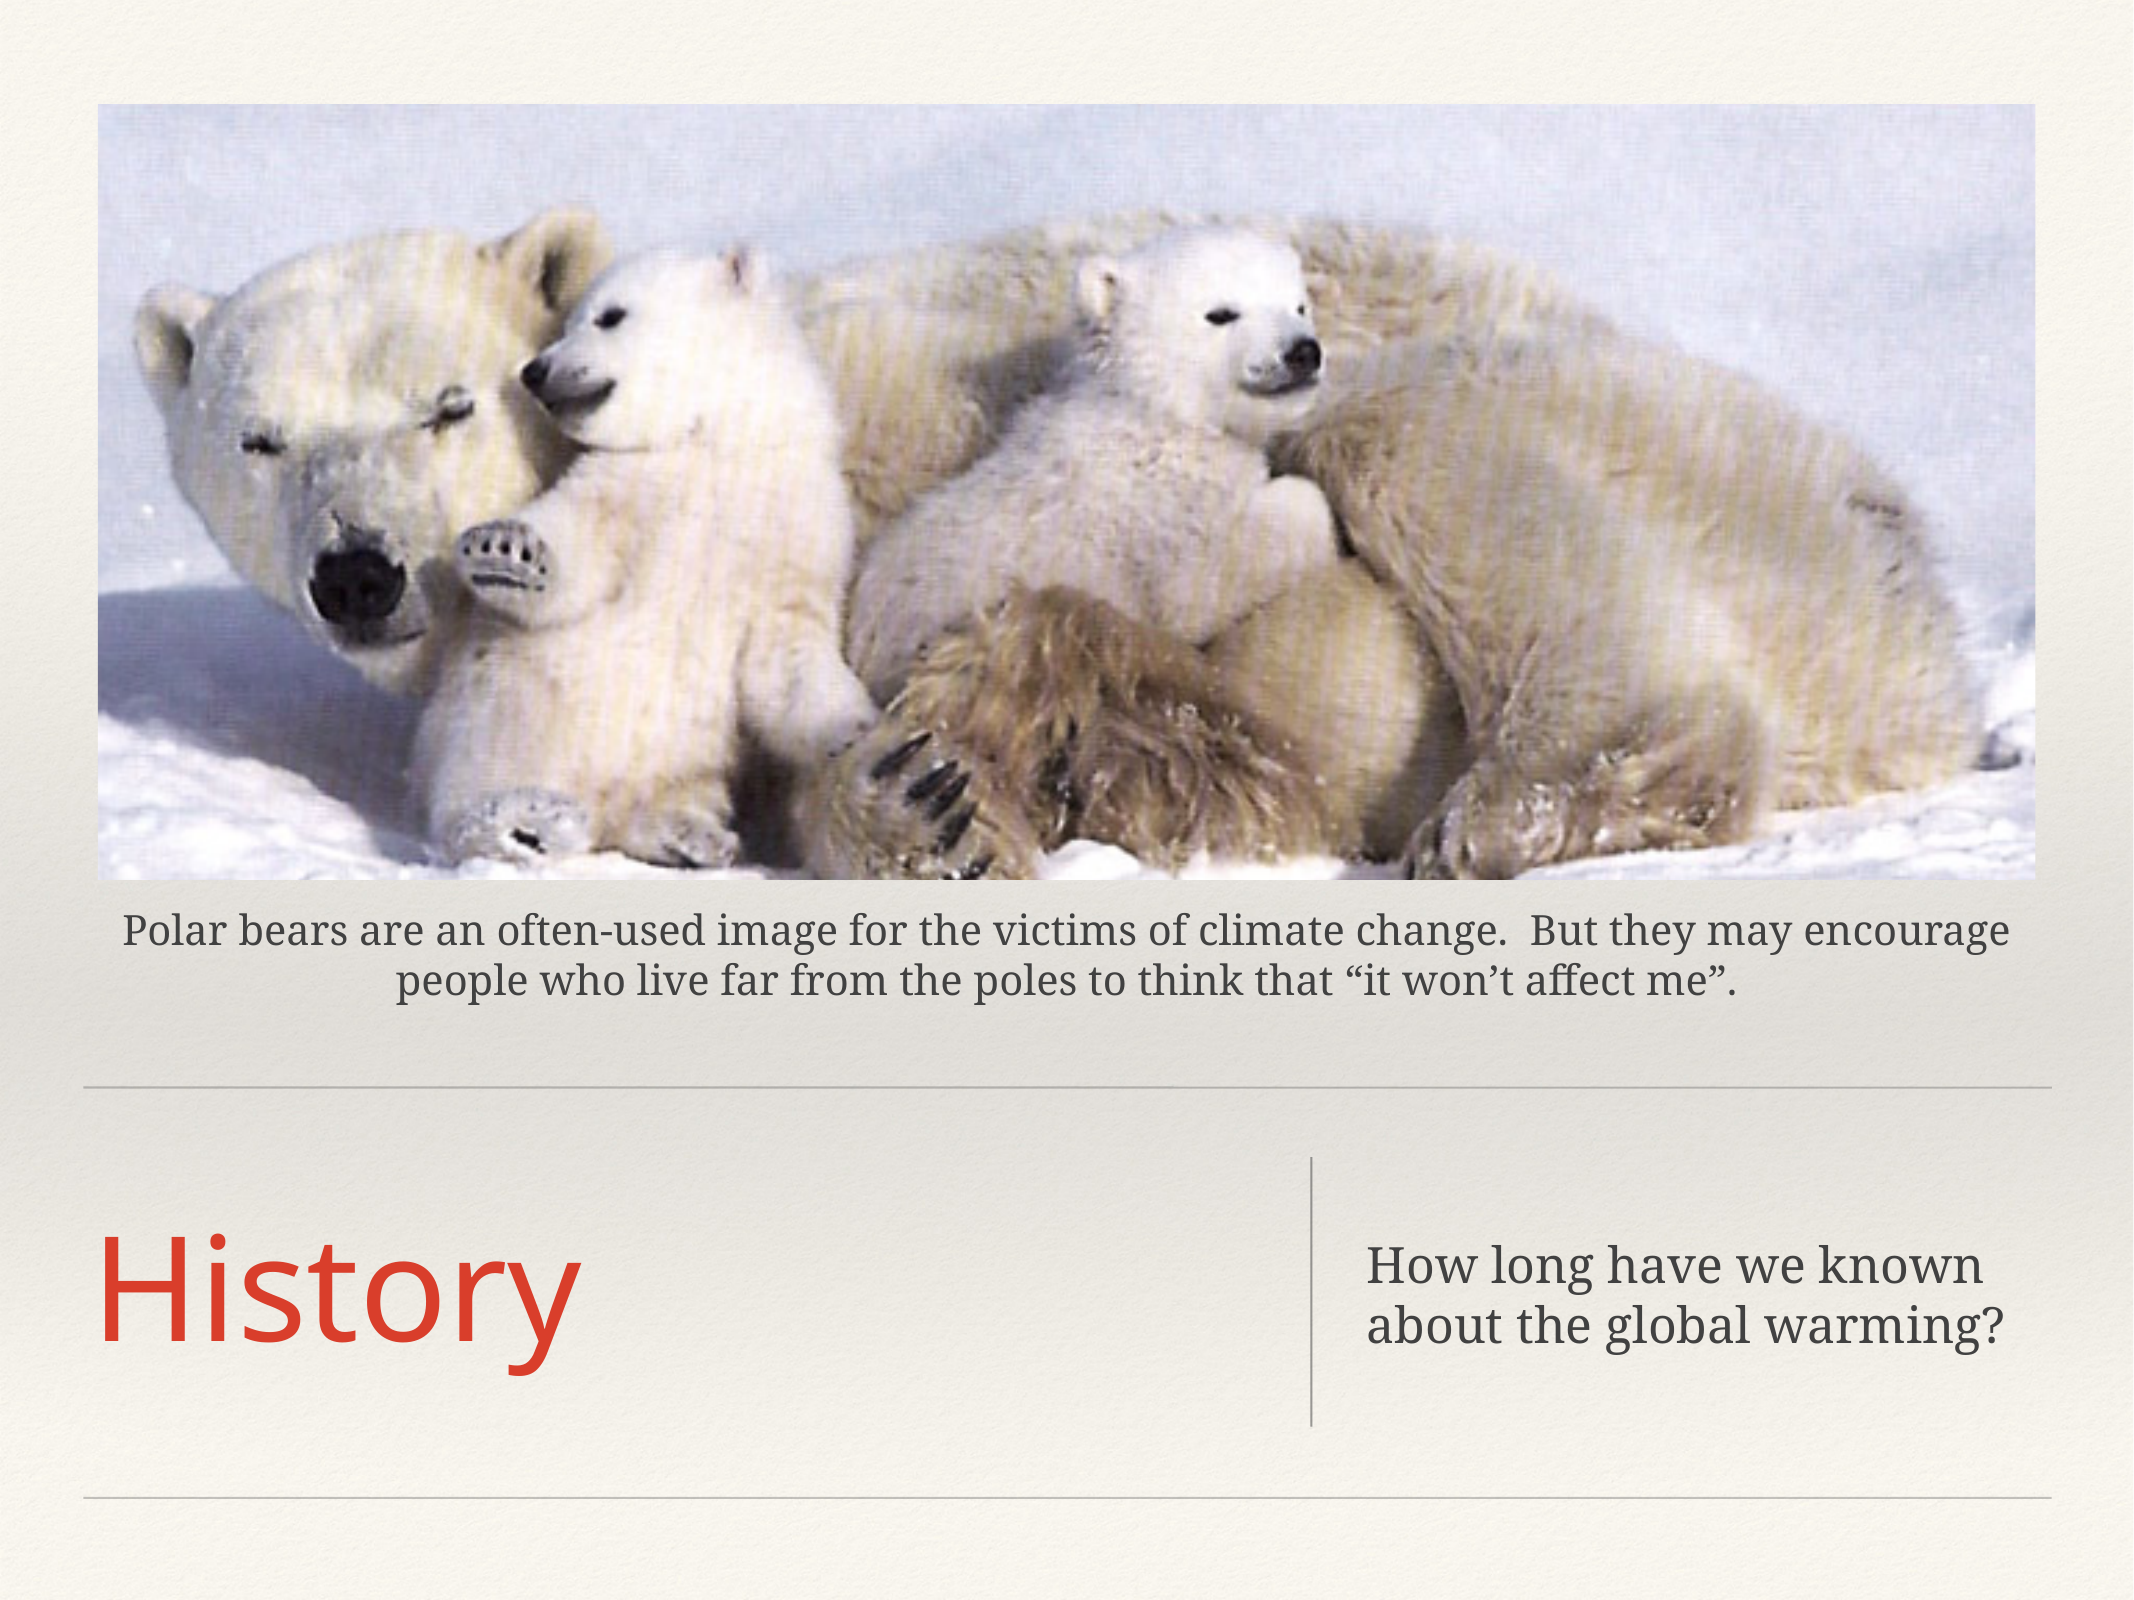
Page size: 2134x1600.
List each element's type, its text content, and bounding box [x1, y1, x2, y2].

list How long have we known about the global warming? [1357, 1095, 2055, 1493]
picture [0, 0, 2134, 1600]
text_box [97, 103, 2036, 972]
title History [82, 1095, 916, 1493]
